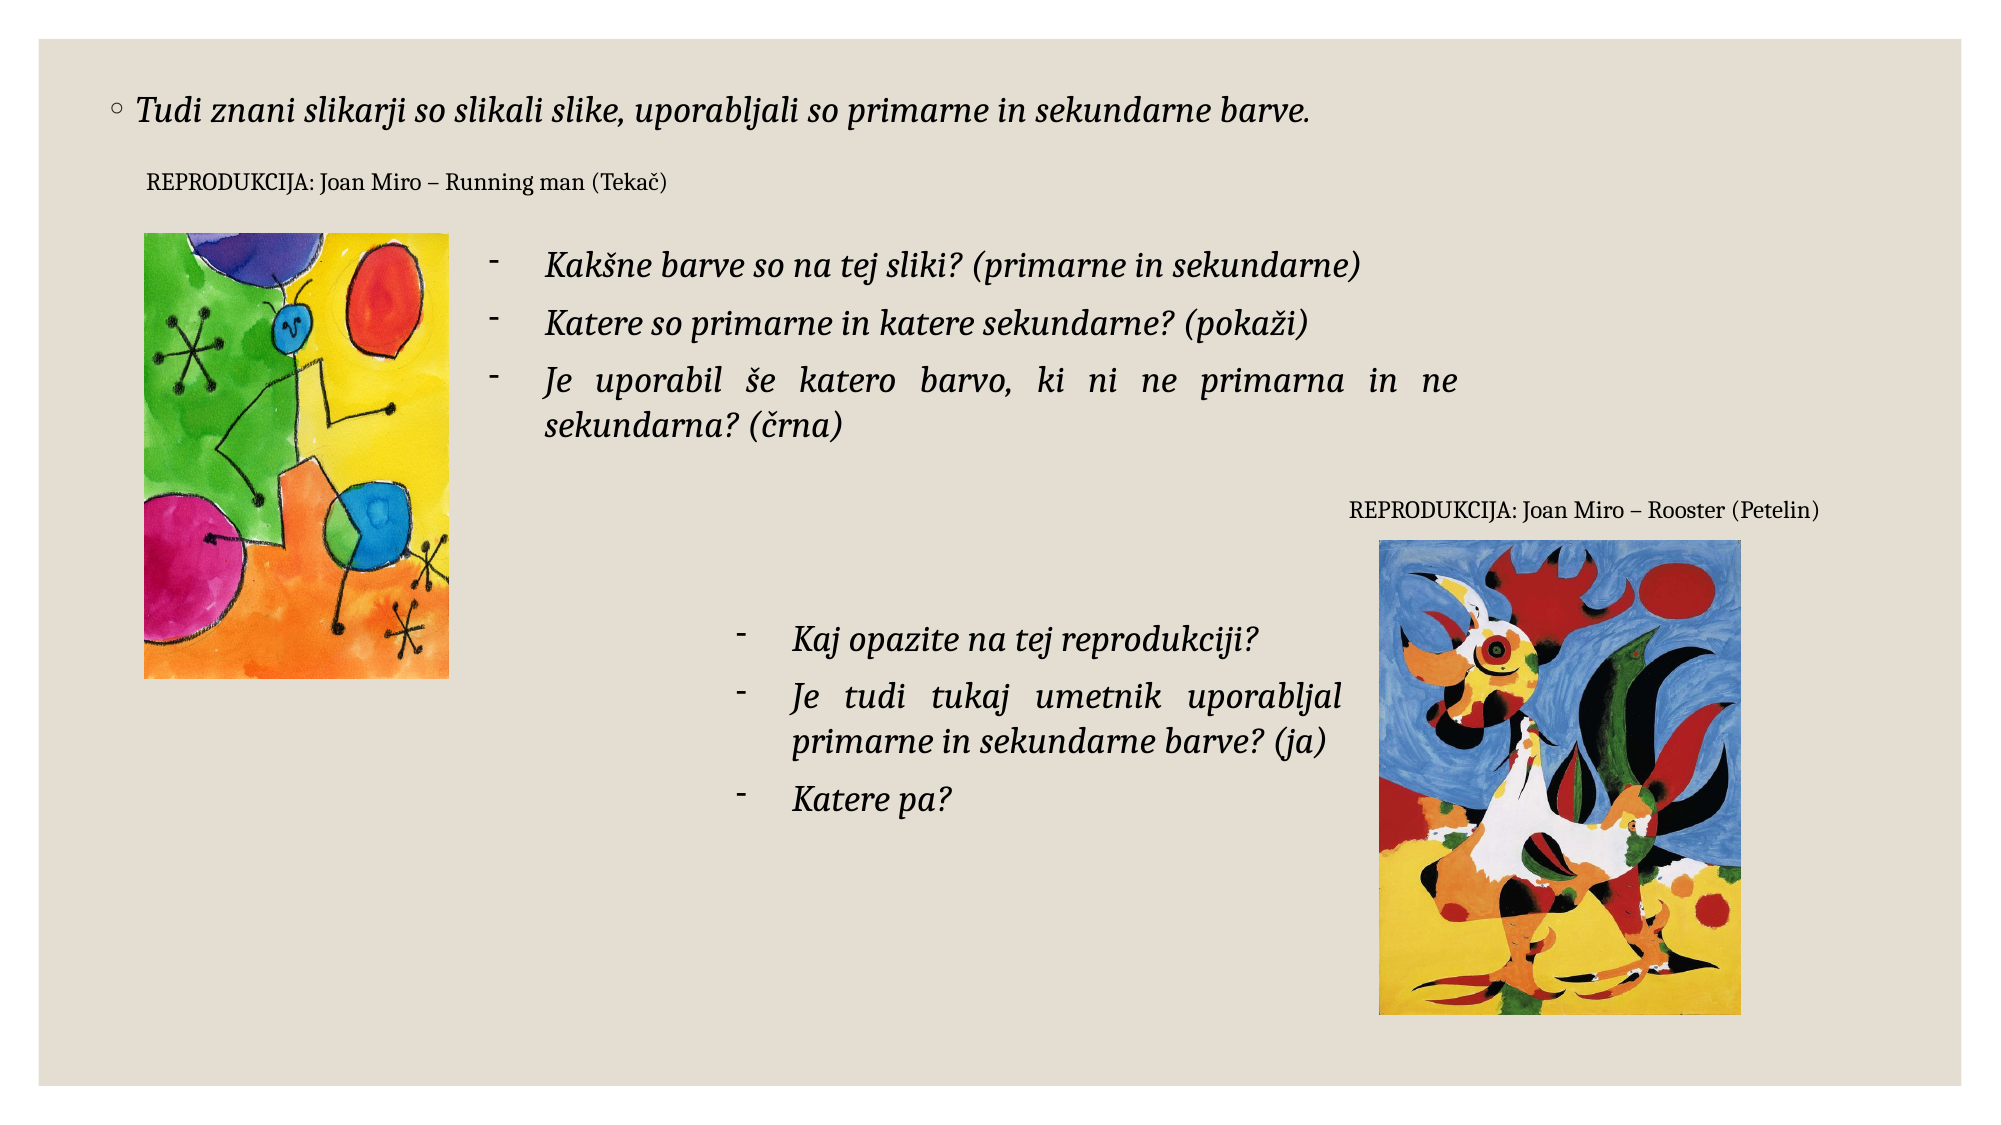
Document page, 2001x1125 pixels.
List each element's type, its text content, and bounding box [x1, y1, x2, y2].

picture [144, 233, 449, 679]
list Tudi znani slikarji so slikali slike, uporabljali so primarne in sekundarne barve. [90, 77, 1741, 723]
text_box Kakšne barve so na tej sliki? (primarne in sekundarne) Katere so primarne in katere sekundarne? (pokaži) Je uporabil še katero barvo, ki ni ne primarna in ne sekundarna? (črna) [473, 233, 1474, 453]
text_box Kaj opazite na tej reprodukciji? Je tudi tukaj umetnik uporabljal primarne in sekundarne barve? (ja) Katere pa? [720, 606, 1358, 827]
text_box REPRODUKCIJA: Joan Miro – Running man (Tekač) [131, 157, 685, 248]
picture [1379, 540, 1741, 1015]
text_box REPRODUKCIJA: Joan Miro – Rooster (Petelin) [1328, 485, 1837, 576]
